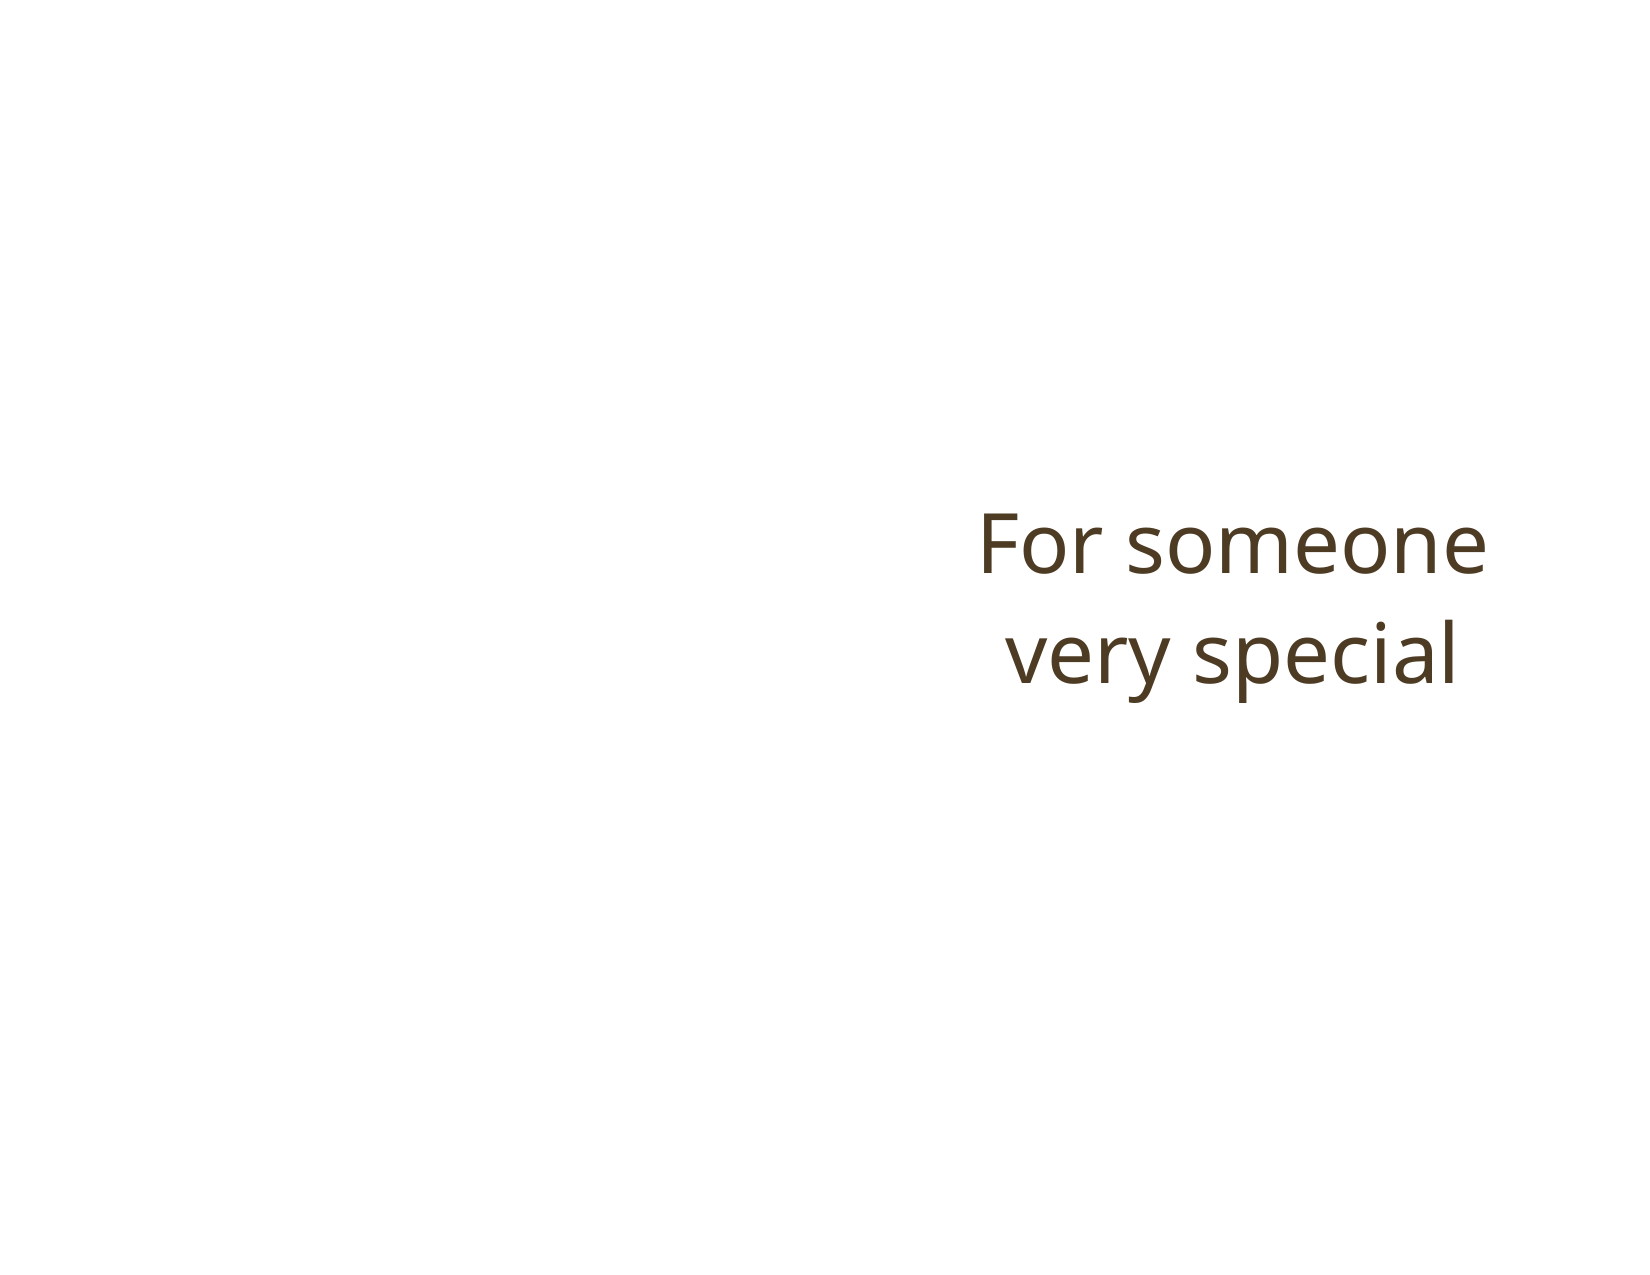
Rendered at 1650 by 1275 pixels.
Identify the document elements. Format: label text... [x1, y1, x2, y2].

title For someone very special [876, 184, 1590, 997]
